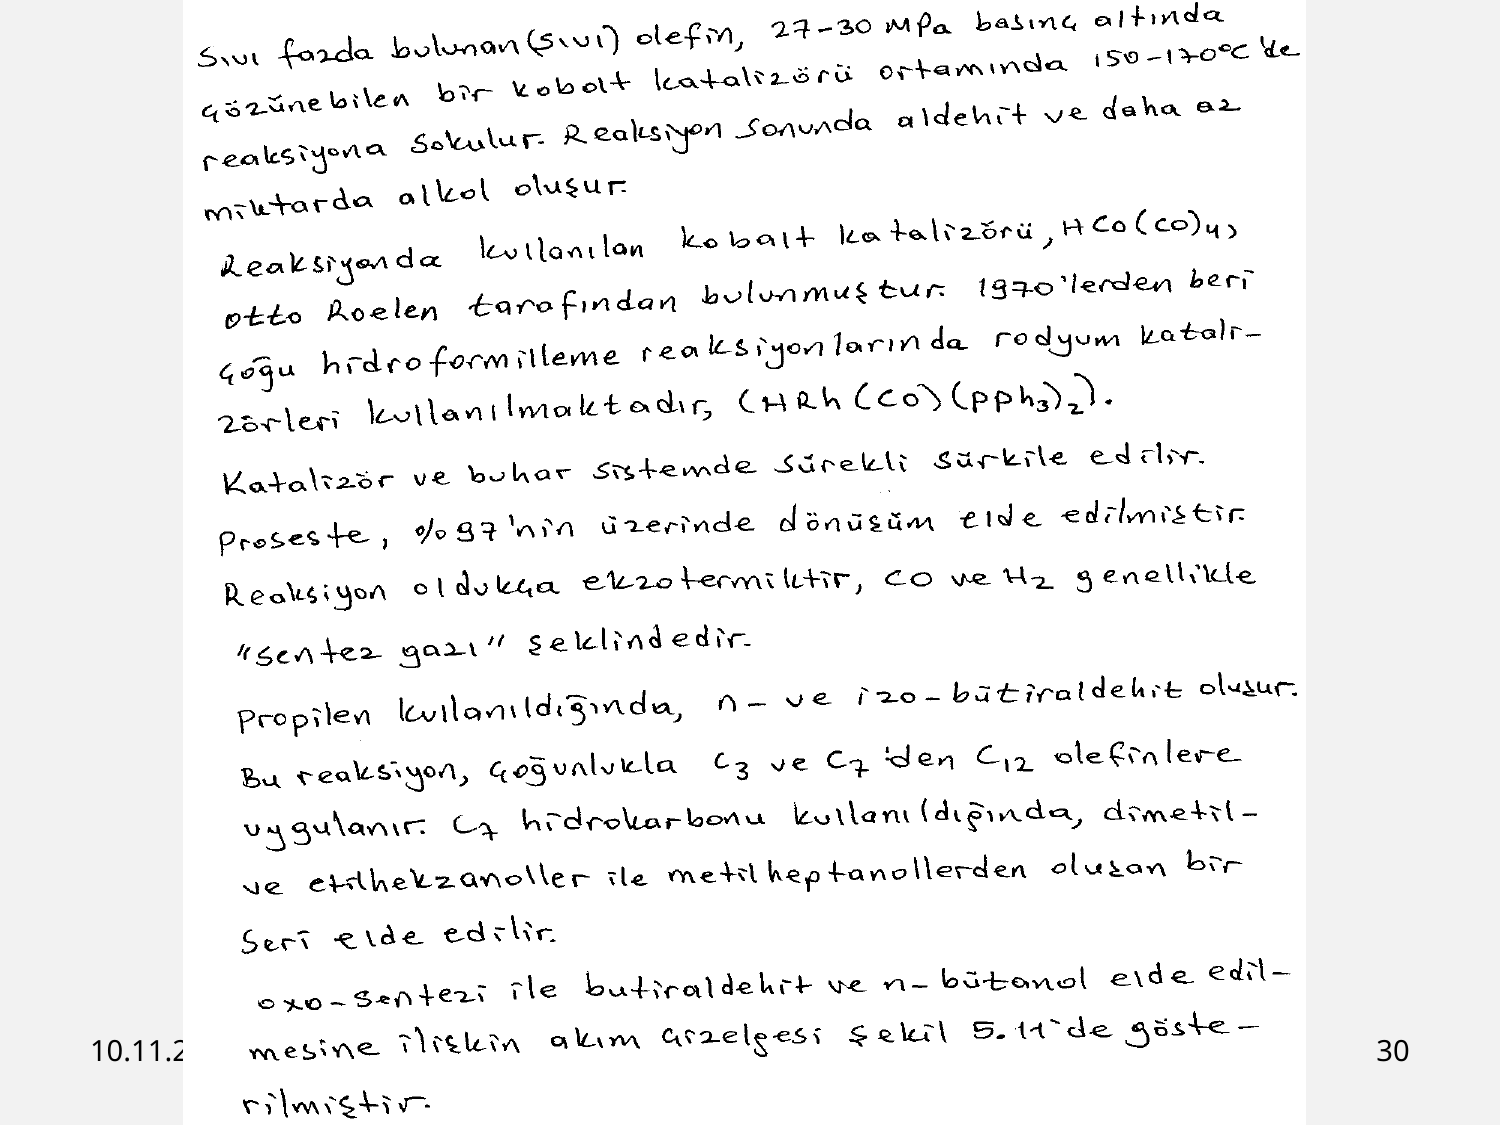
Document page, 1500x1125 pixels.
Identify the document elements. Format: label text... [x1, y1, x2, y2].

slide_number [75, 1024, 177, 1103]
picture [182, 0, 1307, 1125]
slide_number 30 [1311, 1024, 1425, 1103]
